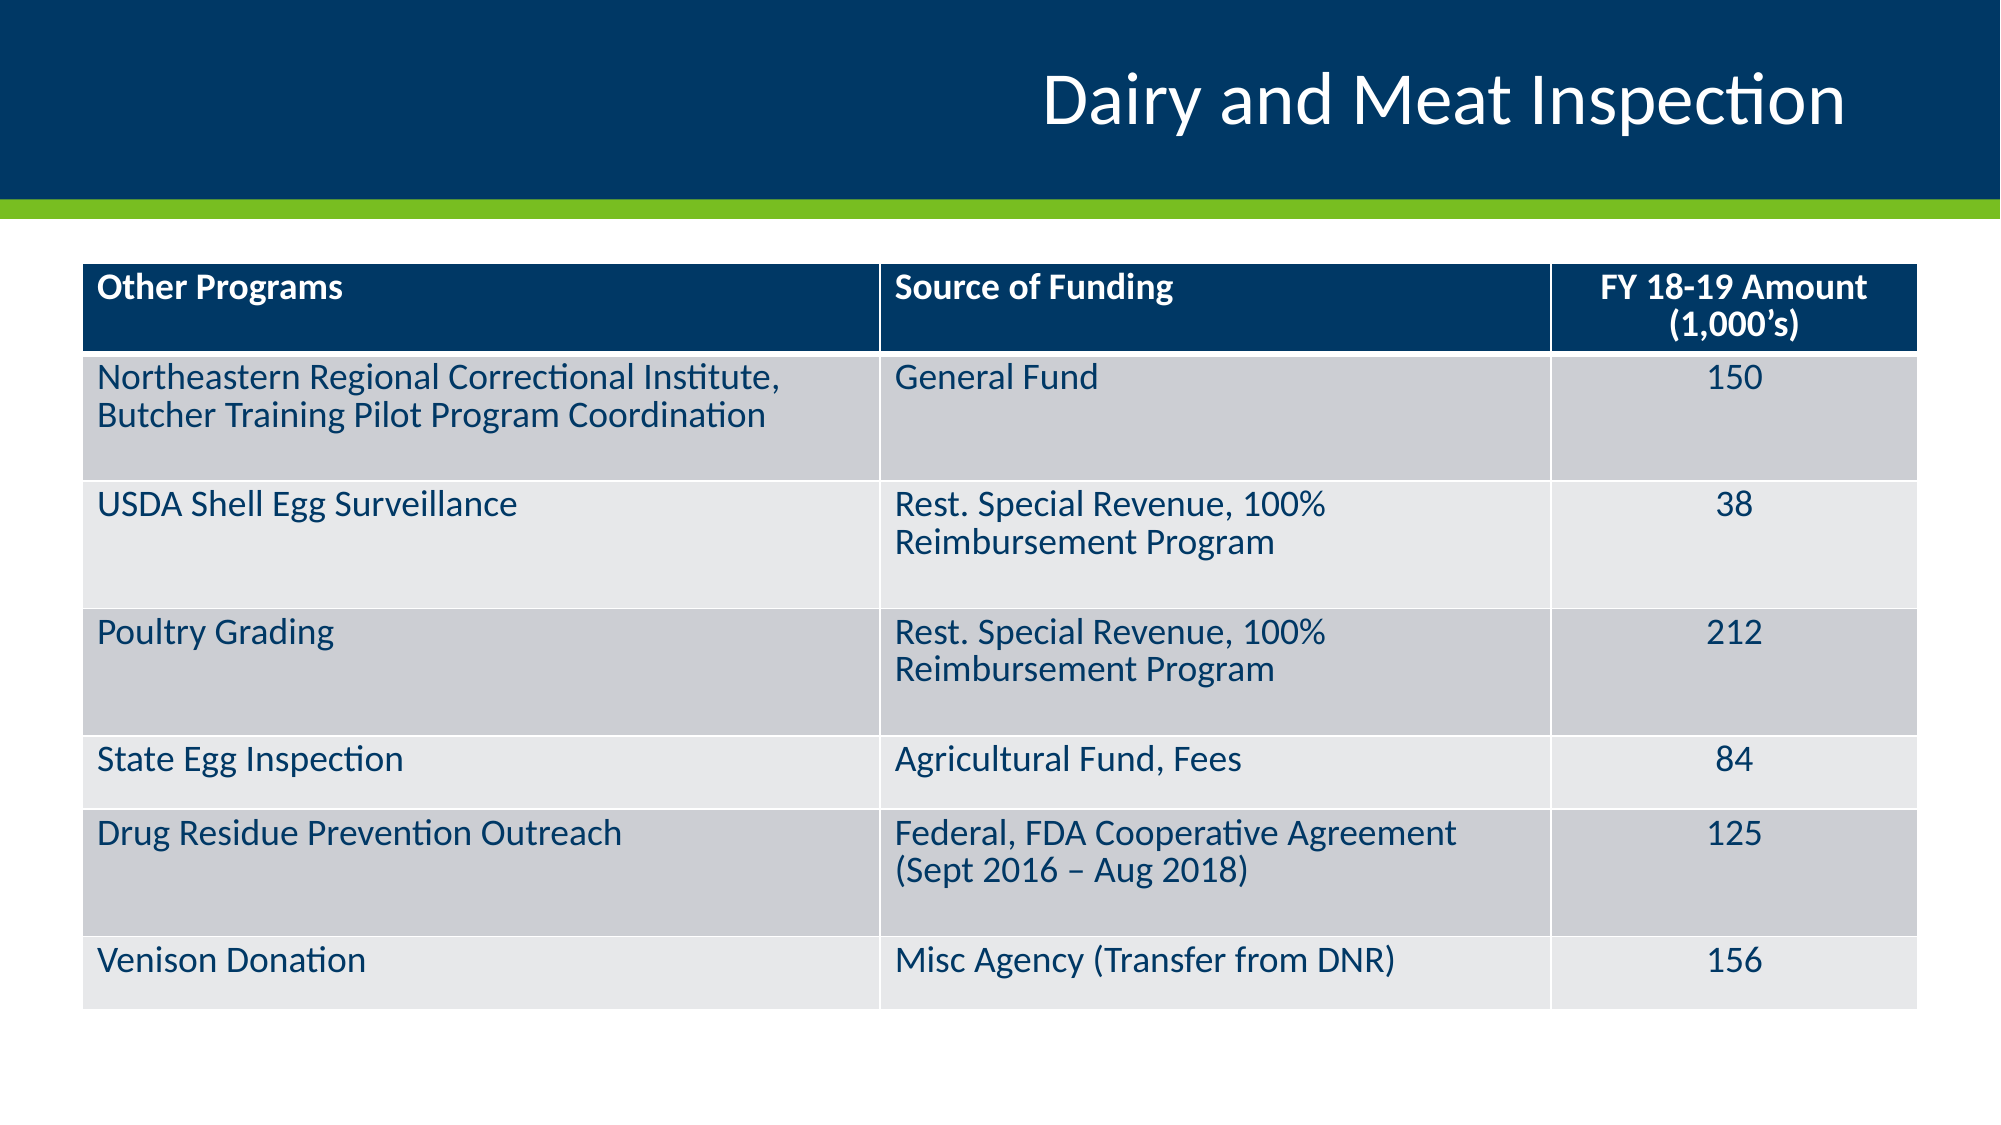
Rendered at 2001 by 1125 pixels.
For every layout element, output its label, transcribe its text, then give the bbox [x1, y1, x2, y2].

table_cell Misc Agency (Transfer from DNR) [881, 937, 1550, 1009]
title Dairy and Meat Inspection [137, 24, 1863, 175]
table_cell Venison Donation [83, 937, 879, 1009]
table_cell USDA Shell Egg Surveillance [83, 482, 879, 608]
table_cell 125 [1552, 810, 1917, 936]
table_cell State Egg Inspection [83, 737, 879, 808]
table_cell General Fund [881, 357, 1550, 480]
table_cell Northeastern Regional Correctional Institute, Butcher Training Pilot Program Coordination [83, 357, 879, 480]
table_cell 84 [1552, 737, 1917, 808]
table_cell Federal, FDA Cooperative Agreement (Sept 2016 – Aug 2018) [881, 810, 1550, 936]
table_cell Rest. Special Revenue, 100% Reimbursement Program [881, 609, 1550, 735]
table_cell Rest. Special Revenue, 100% Reimbursement Program [881, 482, 1550, 608]
table_header FY 18-19 Amount (1,000’s) [1552, 264, 1917, 351]
table_cell 212 [1552, 609, 1917, 735]
table_header Source of Funding [881, 264, 1550, 351]
table_cell 150 [1552, 357, 1917, 480]
table_cell Agricultural Fund, Fees [881, 737, 1550, 808]
table_cell Poultry Grading [83, 609, 879, 735]
table_cell Drug Residue Prevention Outreach [83, 810, 879, 936]
table_cell 38 [1552, 482, 1917, 608]
table_header Other Programs [83, 264, 879, 351]
table_cell 156 [1552, 937, 1917, 1009]
